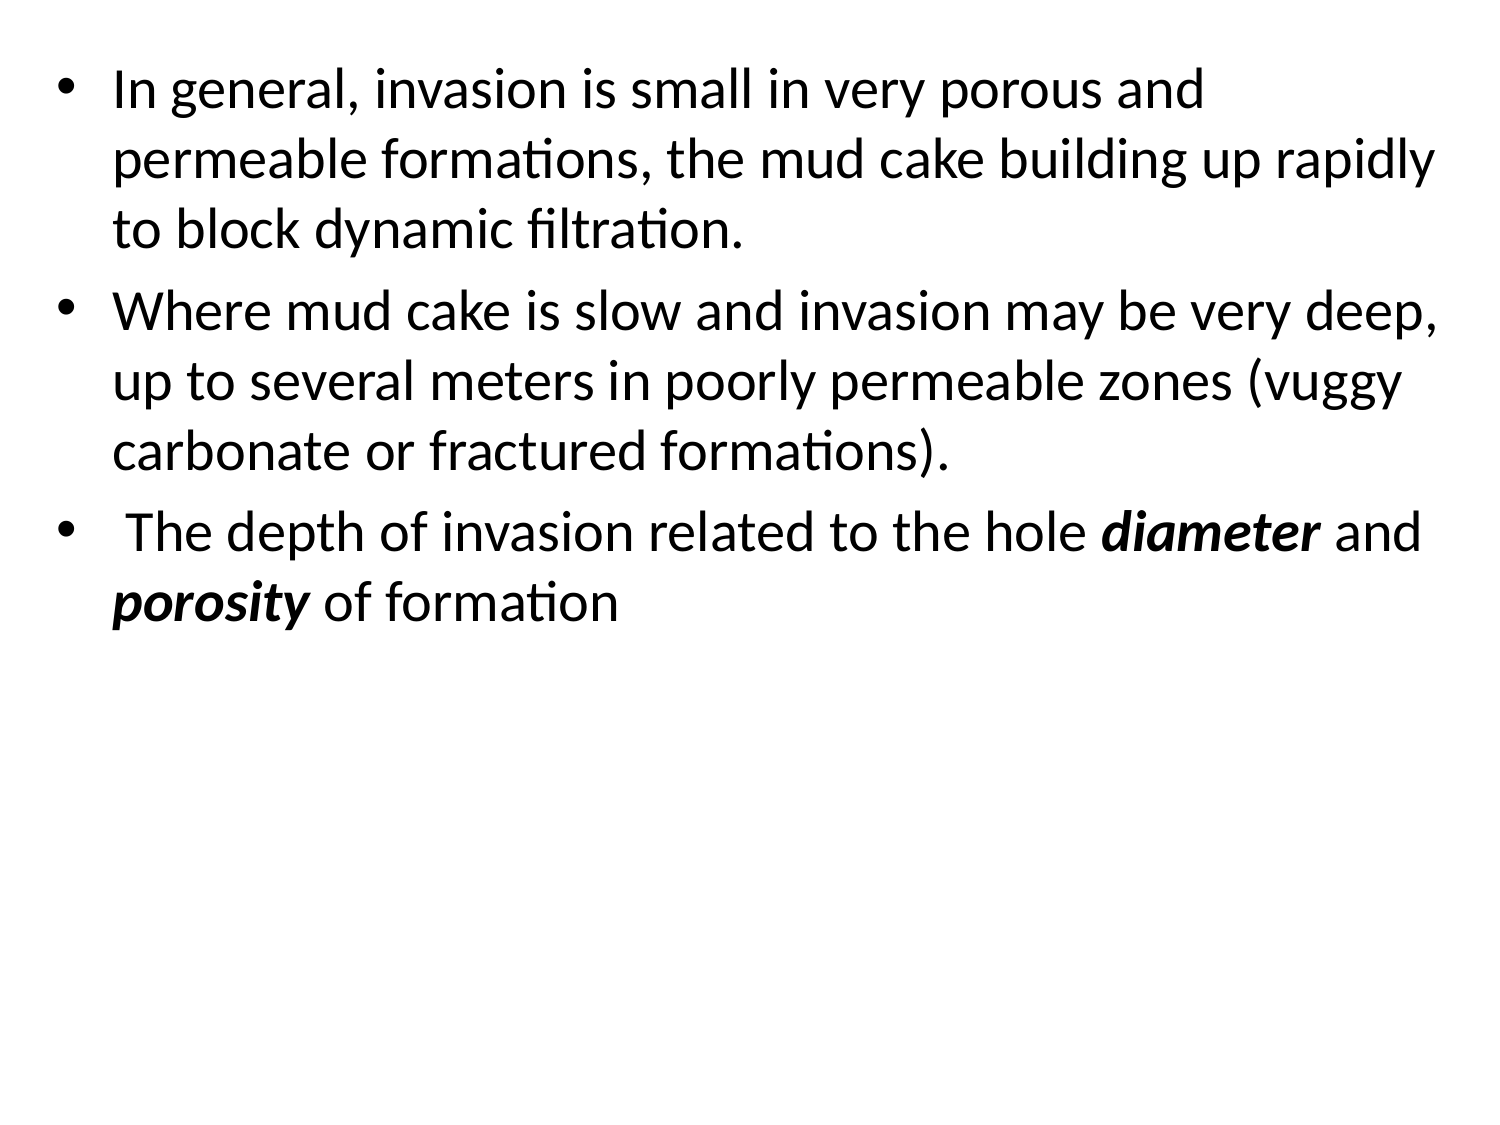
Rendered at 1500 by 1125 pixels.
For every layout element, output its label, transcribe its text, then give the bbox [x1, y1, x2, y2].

list In general, invasion is small in very porous and permeable formations, the mud cake building up rapidly to block dynamic filtration. Where mud cake is slow and invasion may be very deep, up to several meters in poorly permeable zones (vuggy carbonate or fractured formations). The depth of invasion related to the hole diameter and porosity of formation [41, 42, 1459, 960]
